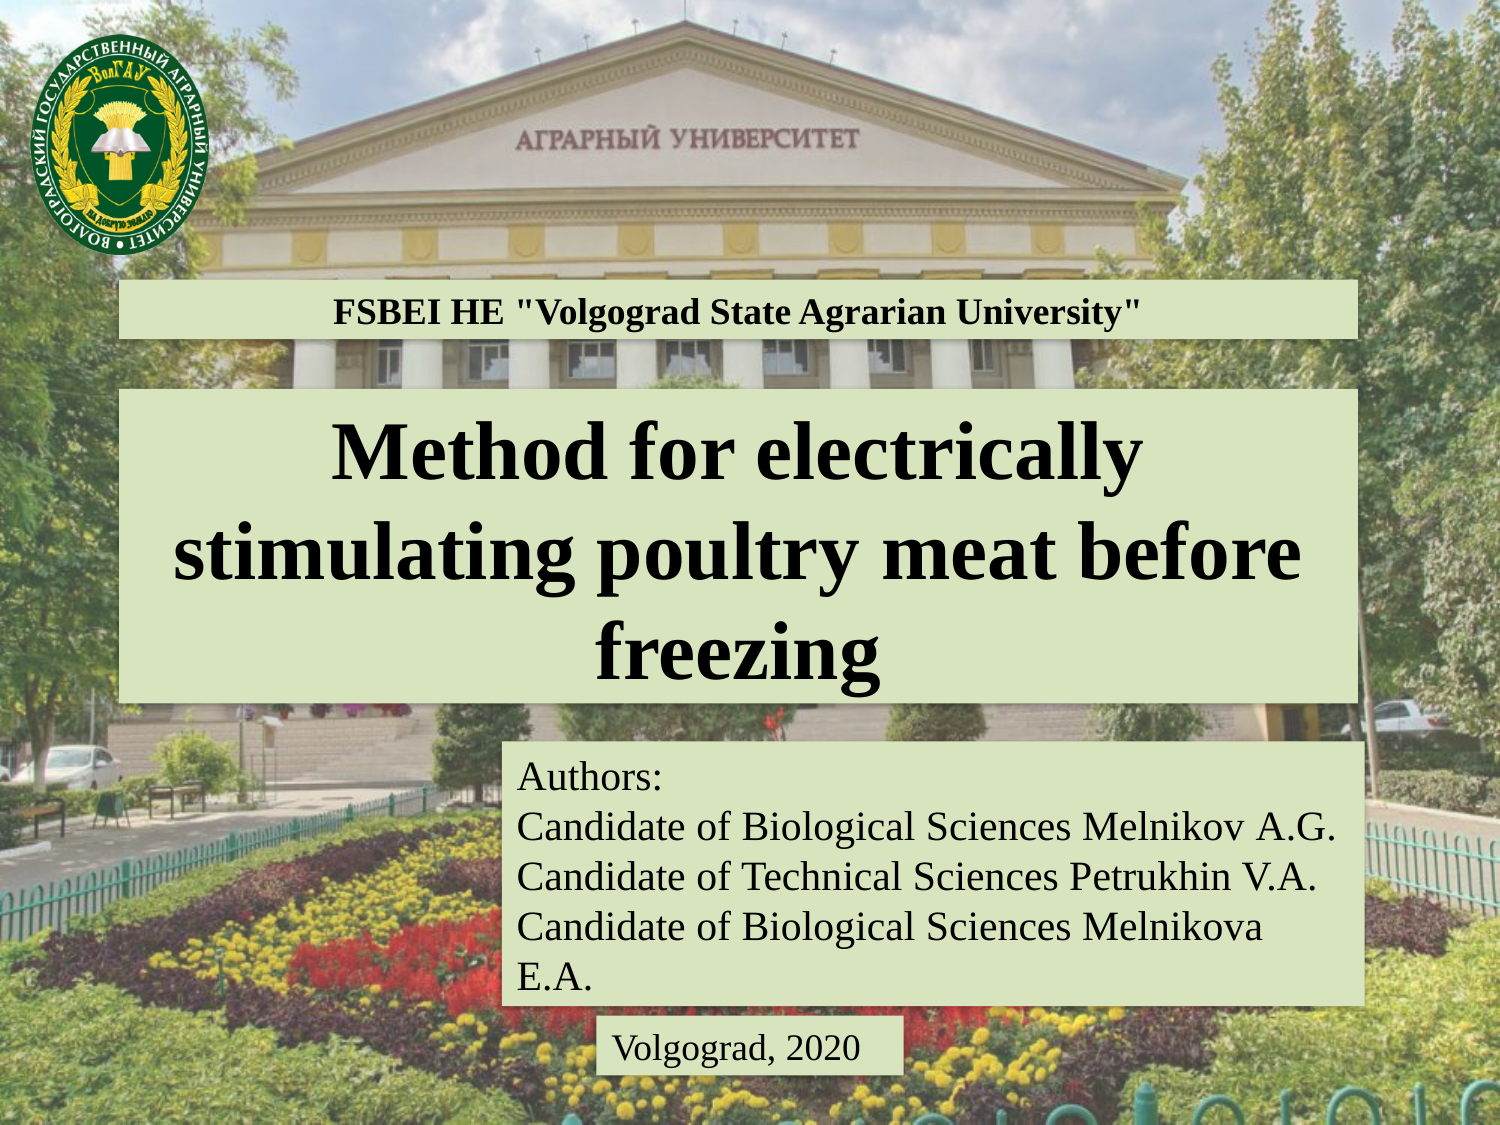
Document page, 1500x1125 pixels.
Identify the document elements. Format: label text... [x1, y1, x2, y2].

picture [29, 34, 209, 255]
text_box Authors: Candidate of Biological Sciences Melnikov A.G. Candidate of Technical Sciences Petrukhin V.A. Candidate of Biological Sciences Melnikova E.A. [501, 741, 1365, 1007]
text_box Method for electrically stimulating poultry meat before freezing [119, 388, 1358, 704]
text_box FSBEI HE "Volgograd State Agrarian University" [119, 279, 1358, 340]
text_box Volgograd, 2020 [596, 1015, 904, 1076]
